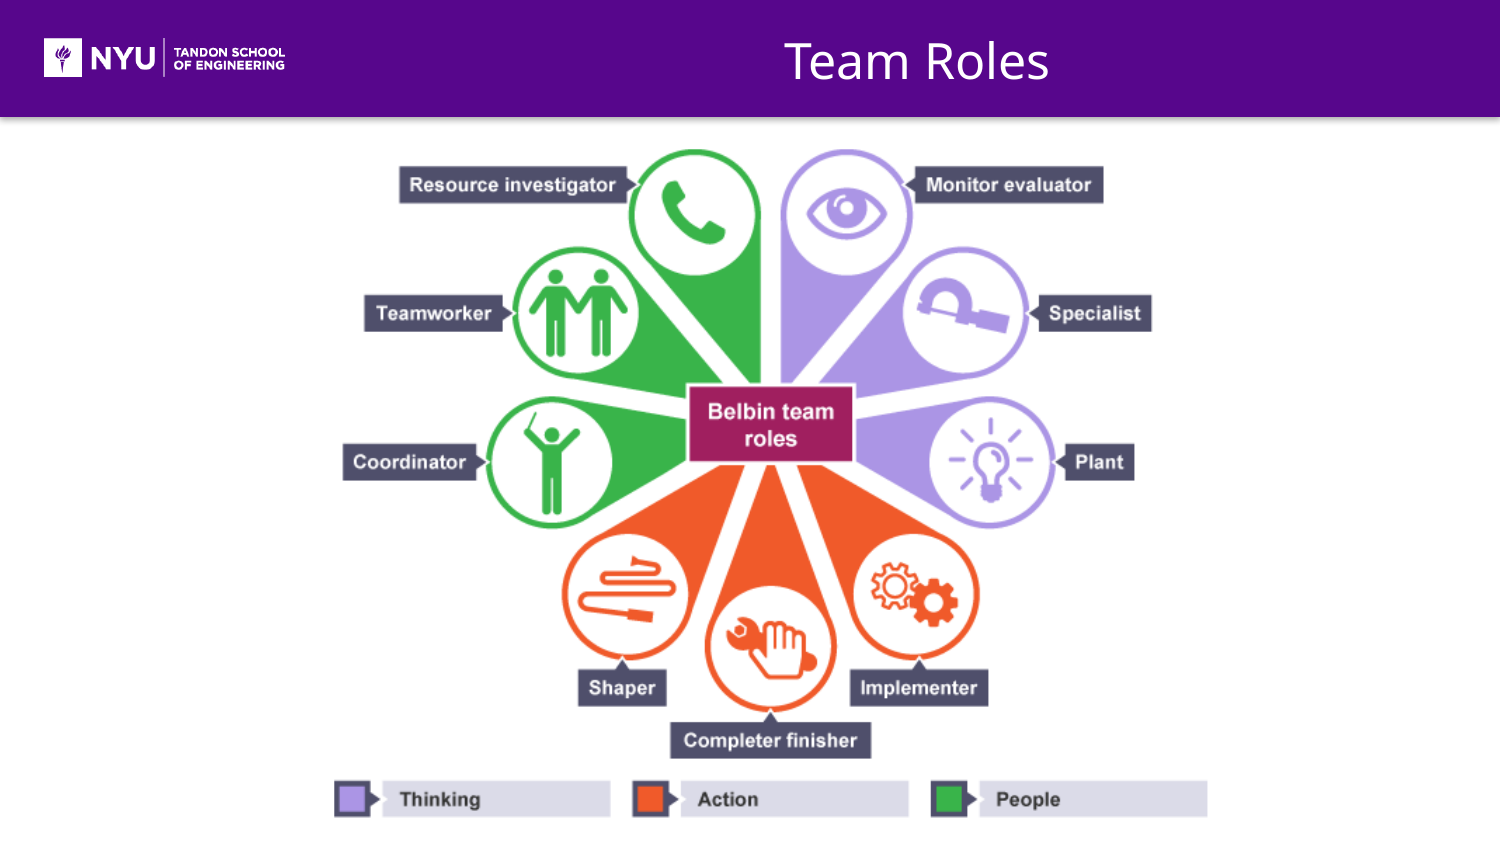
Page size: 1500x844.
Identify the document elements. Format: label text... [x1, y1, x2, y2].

picture [333, 148, 1210, 822]
picture [44, 38, 285, 77]
list Team Roles [372, 37, 1463, 81]
